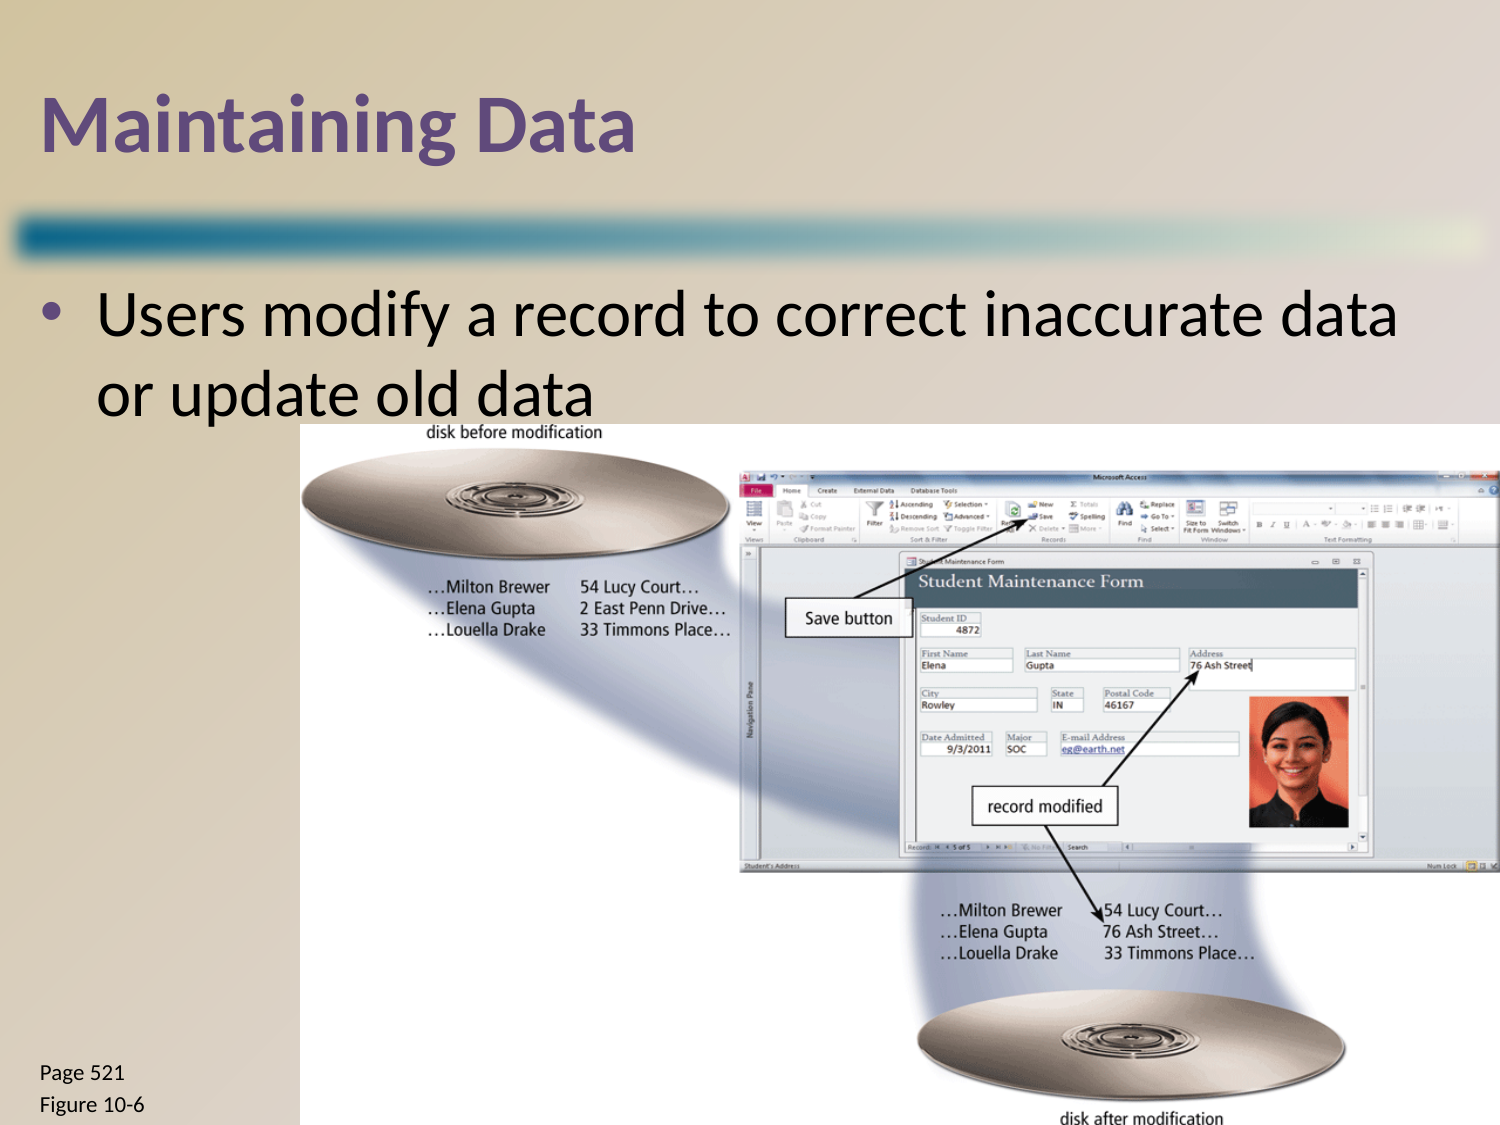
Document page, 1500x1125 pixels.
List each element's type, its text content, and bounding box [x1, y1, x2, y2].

title Maintaining Data [24, 24, 1475, 213]
list Page 521 Figure 10-6 [24, 1050, 294, 1125]
picture [299, 424, 1500, 1125]
list Users modify a record to correct inaccurate data or update old data [24, 262, 1475, 1025]
